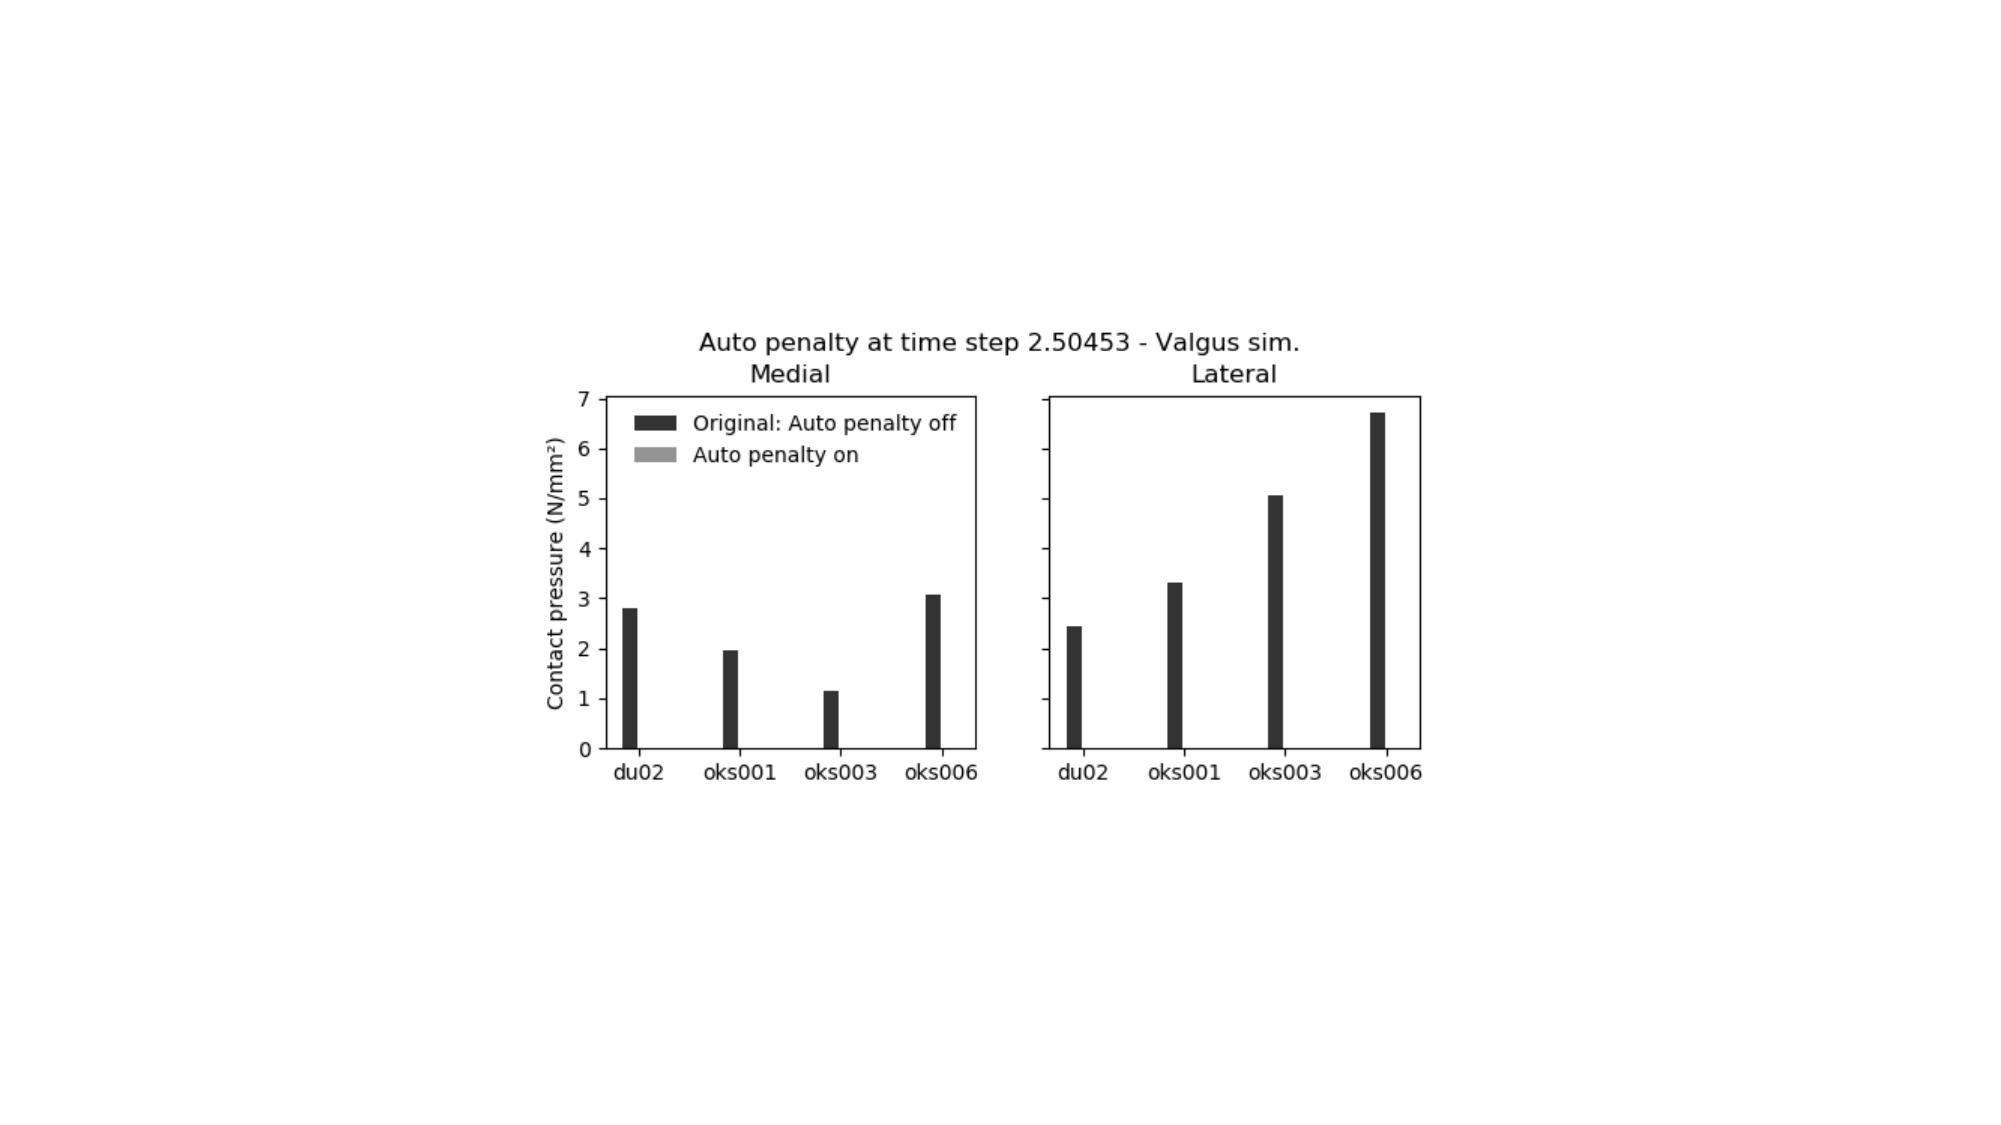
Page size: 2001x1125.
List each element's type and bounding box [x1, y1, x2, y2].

picture [474, 324, 1525, 801]
